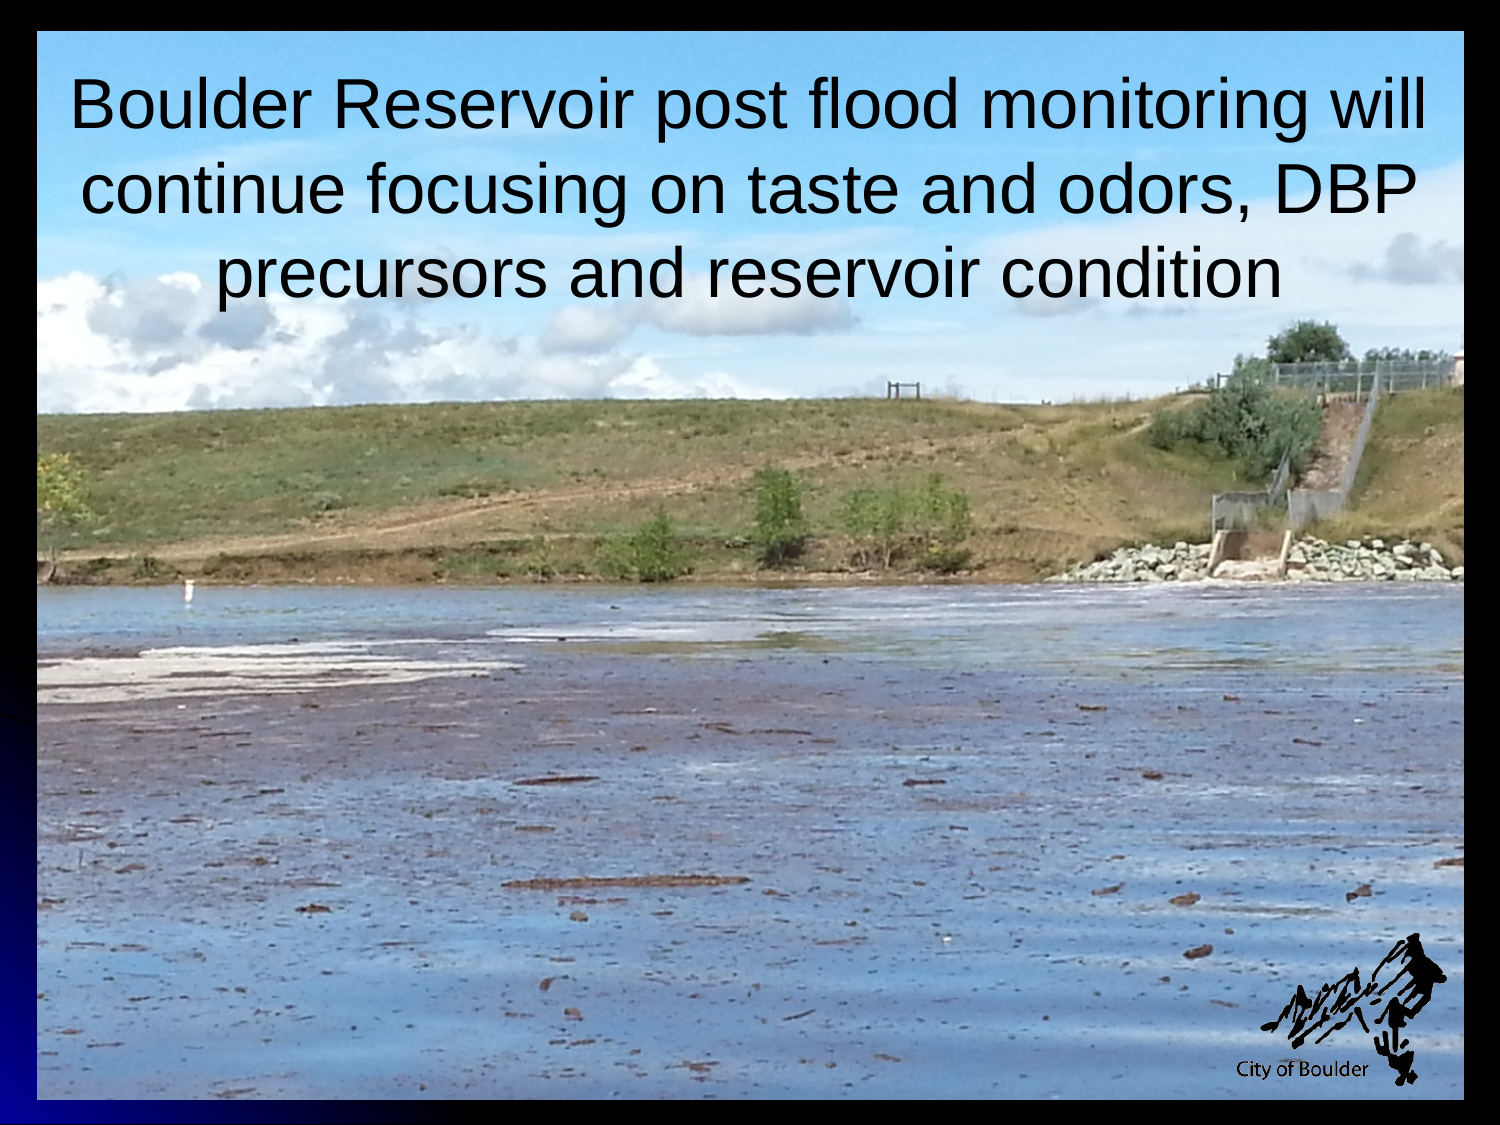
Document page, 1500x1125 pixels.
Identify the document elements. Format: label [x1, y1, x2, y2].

picture [1237, 932, 1447, 1087]
list [37, 30, 1464, 1101]
